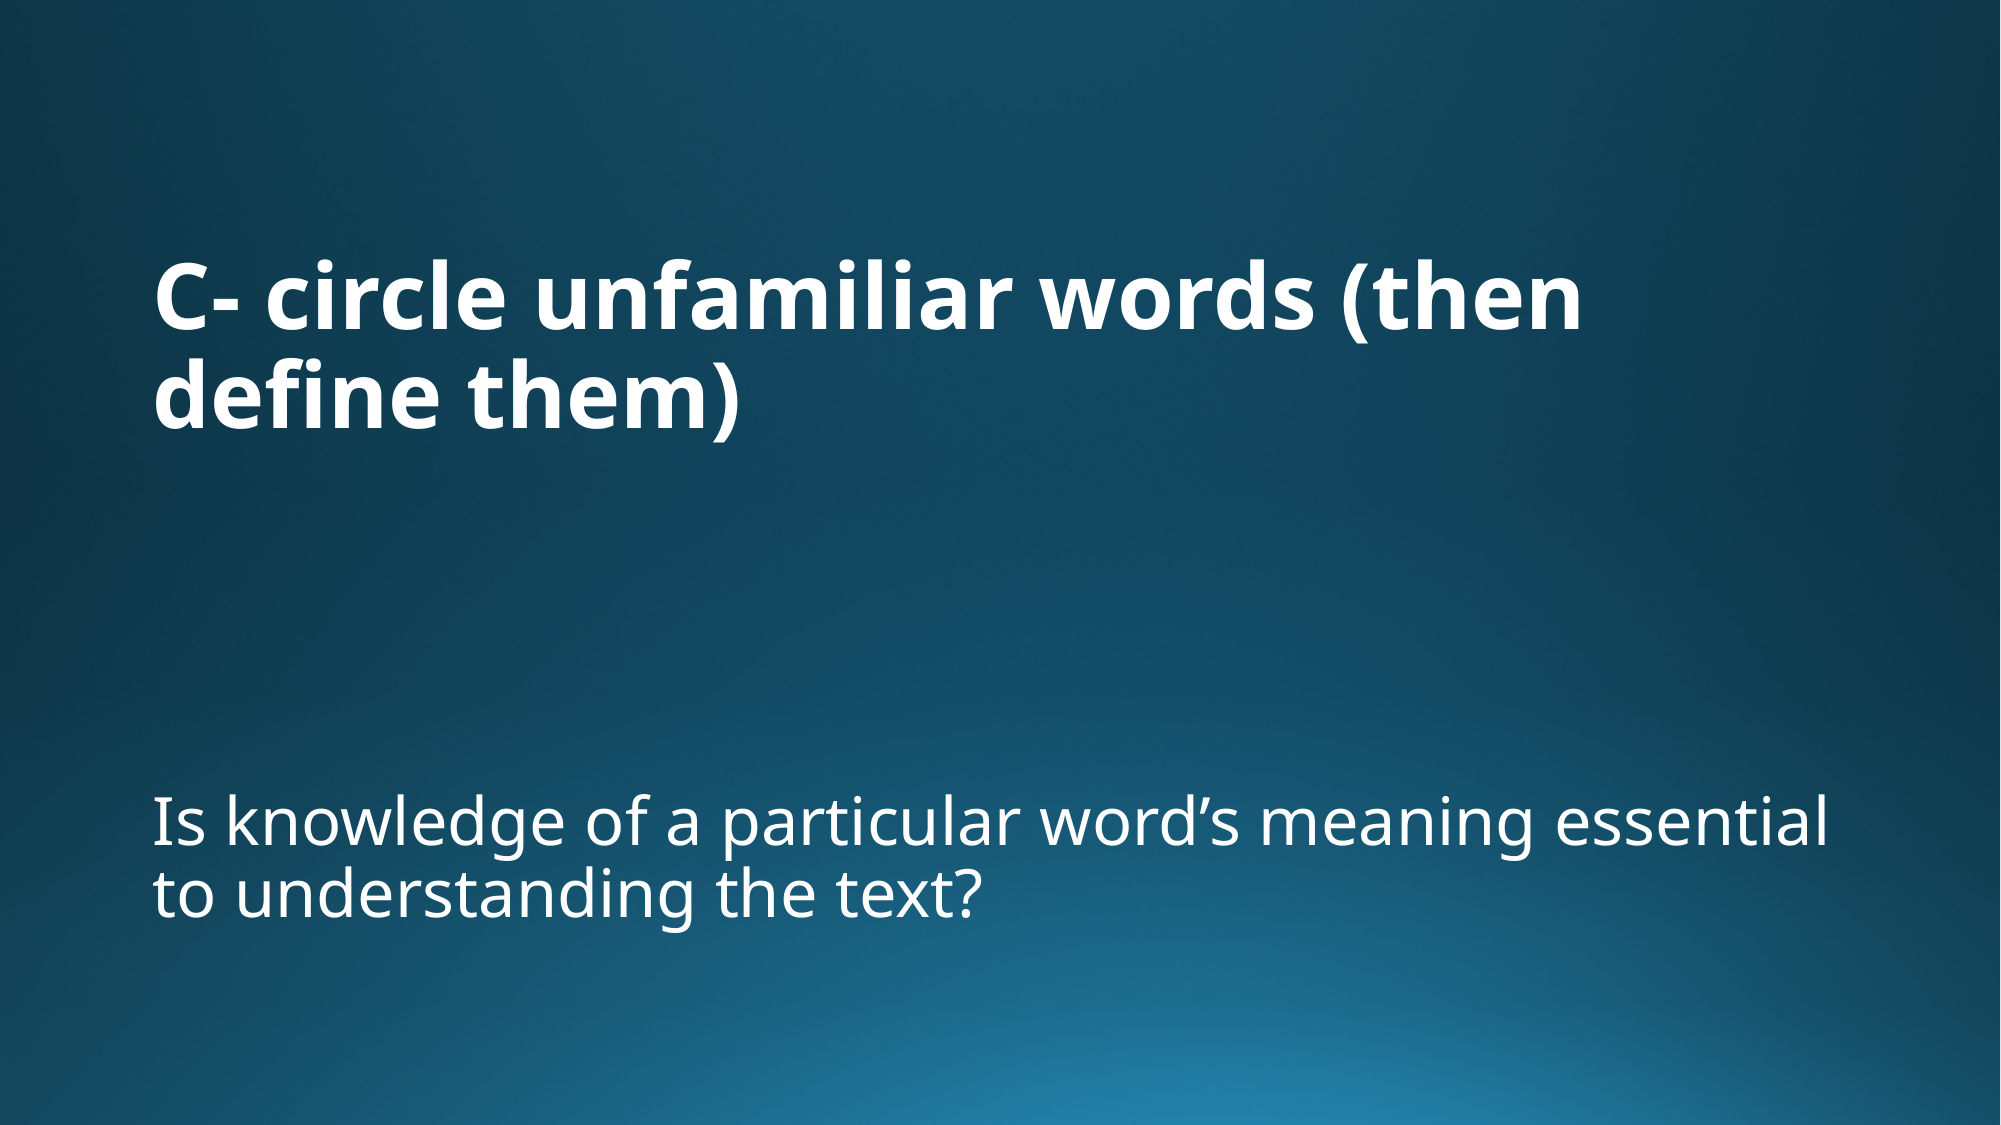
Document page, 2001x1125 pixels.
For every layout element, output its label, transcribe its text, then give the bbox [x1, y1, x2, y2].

title C- circle unfamiliar words (then define them) [137, 59, 1863, 640]
list Is knowledge of a particular word’s meaning essential to understanding the text? [137, 736, 1863, 983]
picture [0, 0, 2001, 1125]
